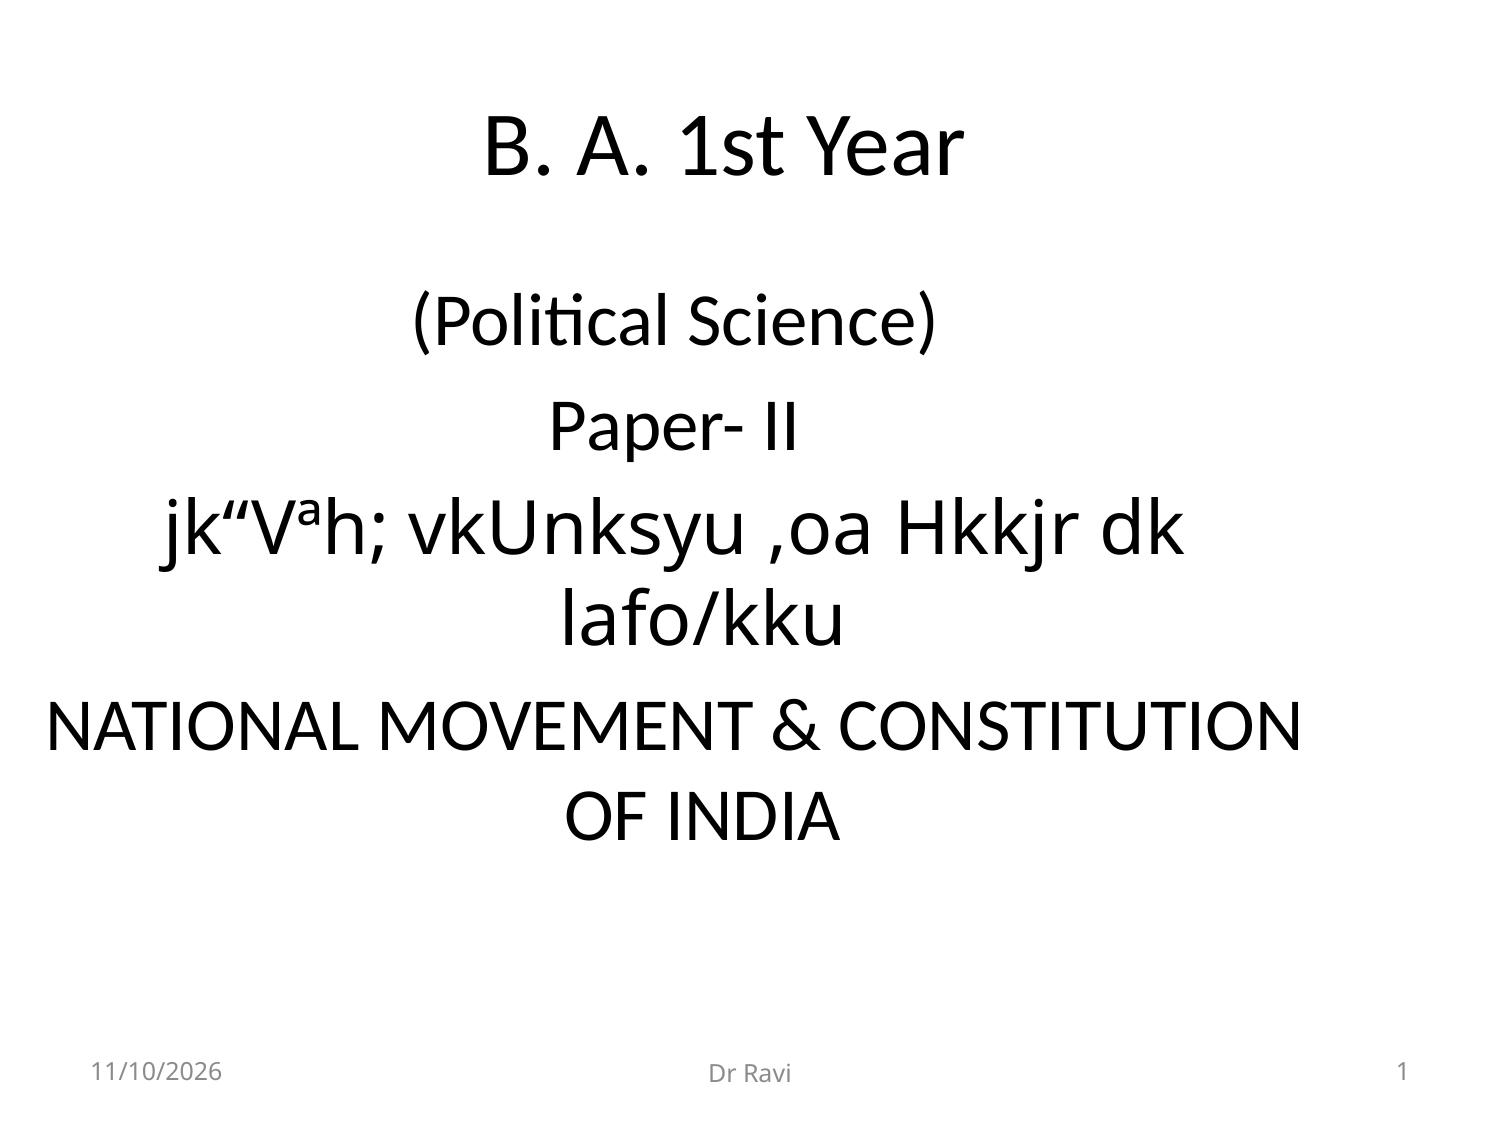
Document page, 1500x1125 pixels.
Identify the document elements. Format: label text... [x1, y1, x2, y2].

slide_number 1 [1074, 1042, 1425, 1103]
title B. A. 1st Year [99, 45, 1351, 233]
footer Dr Ravi [512, 1042, 988, 1103]
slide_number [75, 1042, 425, 1103]
list (Political Science) Paper- II jk“Vªh; vkUnksyu ,oa Hkkjr dk lafo/kku NATIONAL MOVEMENT & CONSTITUTION OF INDIA [0, 262, 1351, 1006]
